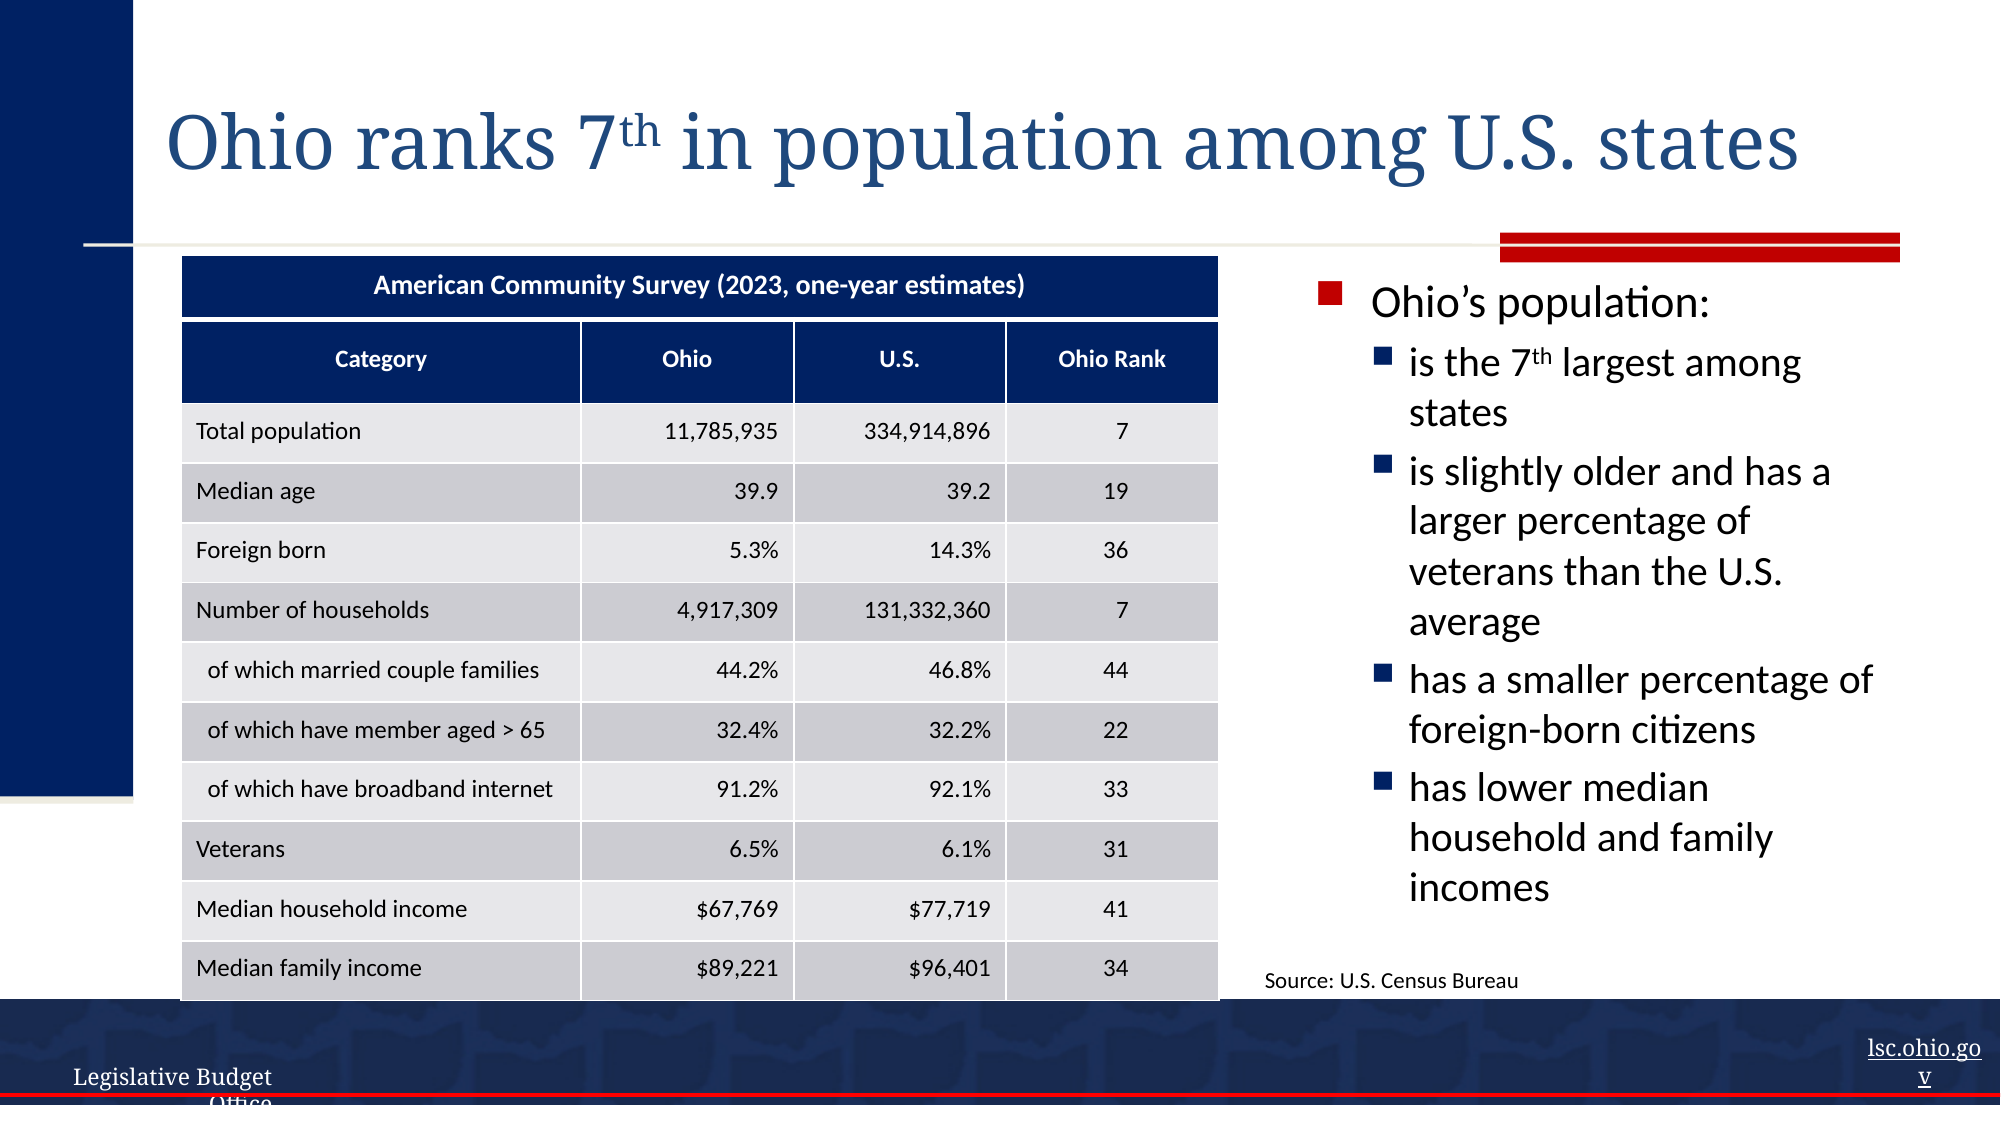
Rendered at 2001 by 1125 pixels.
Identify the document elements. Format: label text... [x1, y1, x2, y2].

title Ohio ranks 7th in population among U.S. states [150, 45, 1900, 234]
text_box Source: U.S. Census Bureau [1249, 958, 1625, 1001]
table_cell $96,401 [795, 942, 1005, 1000]
table_cell Number of households [182, 583, 580, 641]
table_cell 32.2% [795, 703, 1005, 761]
table_cell 5.3% [582, 524, 793, 582]
table_cell 14.3% [795, 524, 1005, 582]
table_cell 44.2% [582, 643, 793, 701]
table_cell Median family income [182, 942, 580, 1000]
table_cell Median age [182, 464, 580, 522]
table_cell 41 [1007, 882, 1218, 940]
table_cell $77,719 [795, 882, 1005, 940]
table_cell 11,785,935 [582, 404, 793, 462]
picture [238, 1097, 2000, 1105]
table_cell 22 [1007, 703, 1218, 761]
table_cell Category [182, 322, 580, 403]
table_cell 91.2% [582, 763, 793, 820]
table_cell 92.1% [795, 763, 1005, 820]
picture [0, 999, 2000, 1093]
list Ohio’s population: is the 7th largest among states is slightly older and has a larger percentage of veterans than the U.S. average has a smaller percentage of foreign-born citizens has lower median household and family incomes [1299, 264, 1900, 938]
table_cell Foreign born [182, 524, 580, 582]
table_cell 7 [1007, 583, 1218, 641]
table_cell of which have member aged > 65 [182, 703, 580, 761]
table_cell 7 [1007, 404, 1218, 462]
table_cell Ohio [582, 322, 793, 403]
table_cell 32.4% [582, 703, 793, 761]
table_cell 39.9 [582, 464, 793, 522]
table_cell Total population [182, 404, 580, 462]
table_cell U.S. [795, 322, 1005, 403]
table_cell 4,917,309 [582, 583, 793, 641]
table_header American Community Survey (2023, one-year estimates) [182, 256, 1218, 317]
table_cell 6.1% [795, 822, 1005, 880]
picture [0, 1097, 211, 1105]
table_cell 46.8% [795, 643, 1005, 701]
table_cell $89,221 [582, 942, 793, 1000]
table_cell 33 [1007, 763, 1218, 820]
table_cell Veterans [182, 822, 580, 880]
table_cell 34 [1007, 942, 1218, 1000]
table_cell 39.2 [795, 464, 1005, 522]
picture [222, 1097, 228, 1105]
table_cell of which married couple families [182, 643, 580, 701]
picture [212, 1097, 221, 1105]
table_cell Median household income [182, 882, 580, 940]
table_cell 131,332,360 [795, 583, 1005, 641]
table_cell 19 [1007, 464, 1218, 522]
table_cell 44 [1007, 643, 1218, 701]
table_cell of which have broadband internet [182, 763, 580, 820]
table_cell 31 [1007, 822, 1218, 880]
table_cell $67,769 [582, 882, 793, 940]
table_cell 36 [1007, 524, 1218, 582]
table_cell Ohio Rank [1007, 322, 1218, 403]
table_cell 334,914,896 [795, 404, 1005, 462]
table_cell 6.5% [582, 822, 793, 880]
